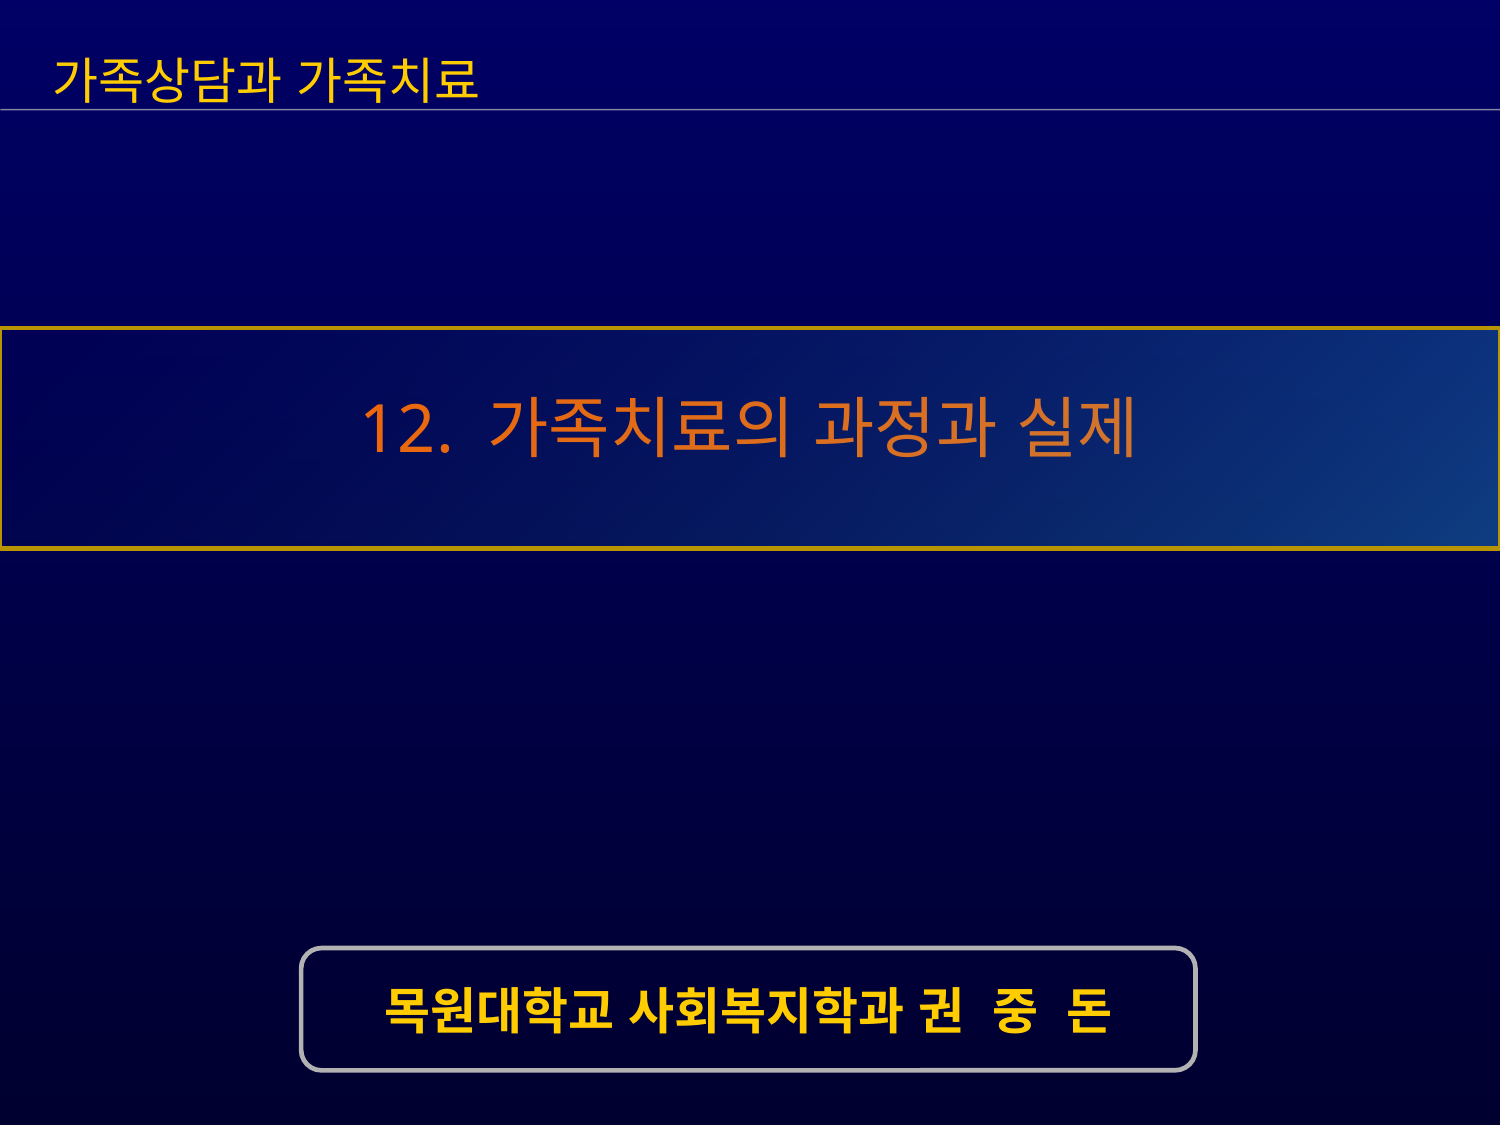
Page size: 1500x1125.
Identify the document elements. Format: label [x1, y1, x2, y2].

text_box [0, 42, 1500, 1071]
